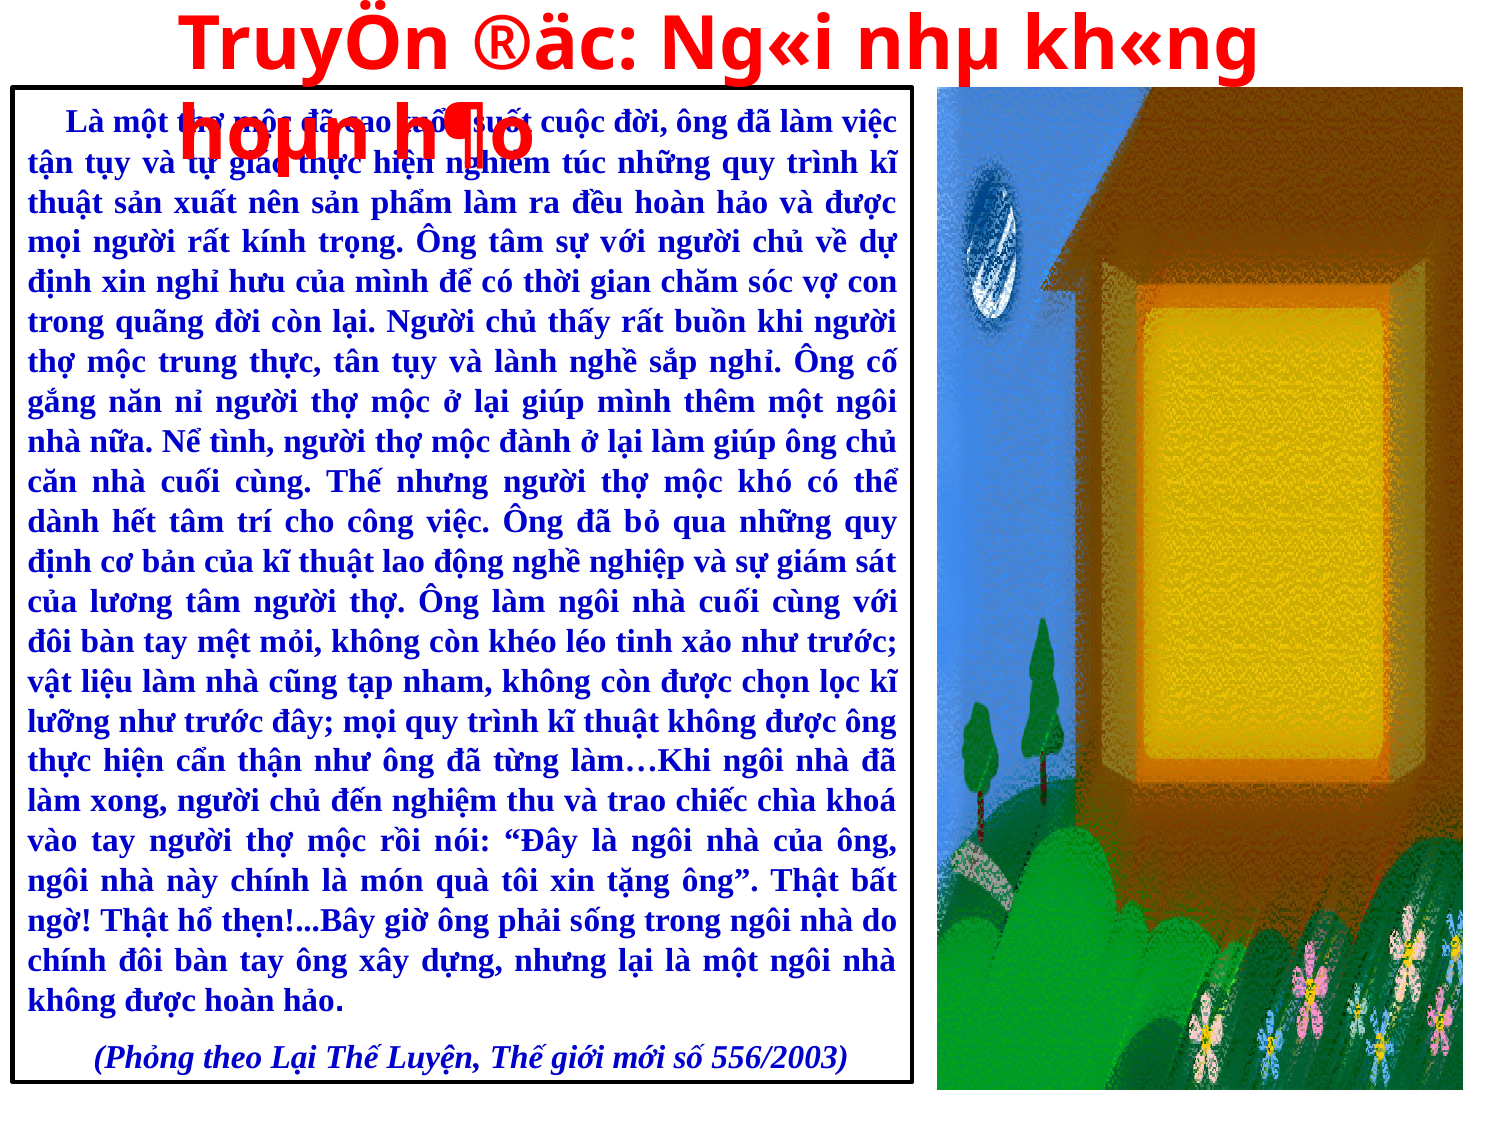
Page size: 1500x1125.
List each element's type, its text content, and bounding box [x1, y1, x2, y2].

picture [937, 87, 1463, 1090]
text_box TruyÖn ®äc: Ng«i nhµ kh«ng hoµn h¶o [162, 0, 1375, 183]
text_box Là một thợ mộc đã cao tuổi, suốt cuộc đời, ông đã làm việc tận tụy và tự giác thực hiện nghiêm túc những quy trình kĩ thuật sản xuất nên sản phẩm làm ra đều hoàn hảo và được mọi người rất kính trọng. Ông tâm sự với người chủ về dự định xin nghỉ hưu của mình để có thời gian chăm sóc vợ con trong quãng đời còn lại. Người chủ thấy rất buồn khi người thợ mộc trung thực, tân tụy và lành nghề sắp nghỉ. Ông cố gắng năn nỉ người thợ mộc ở lại giúp mình thêm một ngôi nhà nữa. Nể tình, người thợ mộc đành ở lại làm giúp ông chủ căn nhà cuối cùng. Thế nhưng người thợ mộc khó có thể dành hết tâm trí cho công việc. Ông đã bỏ qua những quy định cơ bản của kĩ thuật lao động nghề nghiệp và sự giám sát của lương tâm người thợ. Ông làm ngôi nhà cuối cùng với đôi bàn tay mệt mỏi, không còn khéo léo tinh xảo như trước; vật liệu làm nhà cũng tạp nham, không còn được chọn lọc kĩ lưỡng như trước đây; mọi quy trình kĩ thuật không được ông thực hiện cẩn thận như ông đã từng làm…Khi ngôi nhà đã làm xong, người chủ đến nghiệm thu và trao chiếc chìa khoá vào tay người thợ mộc rồi nói: “Đây là ngôi nhà của ông, ngôi nhà này chính là món quà tôi xin tặng ông”. Thật bất ngờ! Thật hổ thẹn!...Bây giờ ông phải sống trong ngôi nhà do chính đôi bàn tay ông xây dựng, nhưng lại là một ngôi nhà không được hoàn hảo. (Phỏng theo Lại Thế Luyện, Thế giới mới số 556/2003) [10, 85, 914, 1084]
